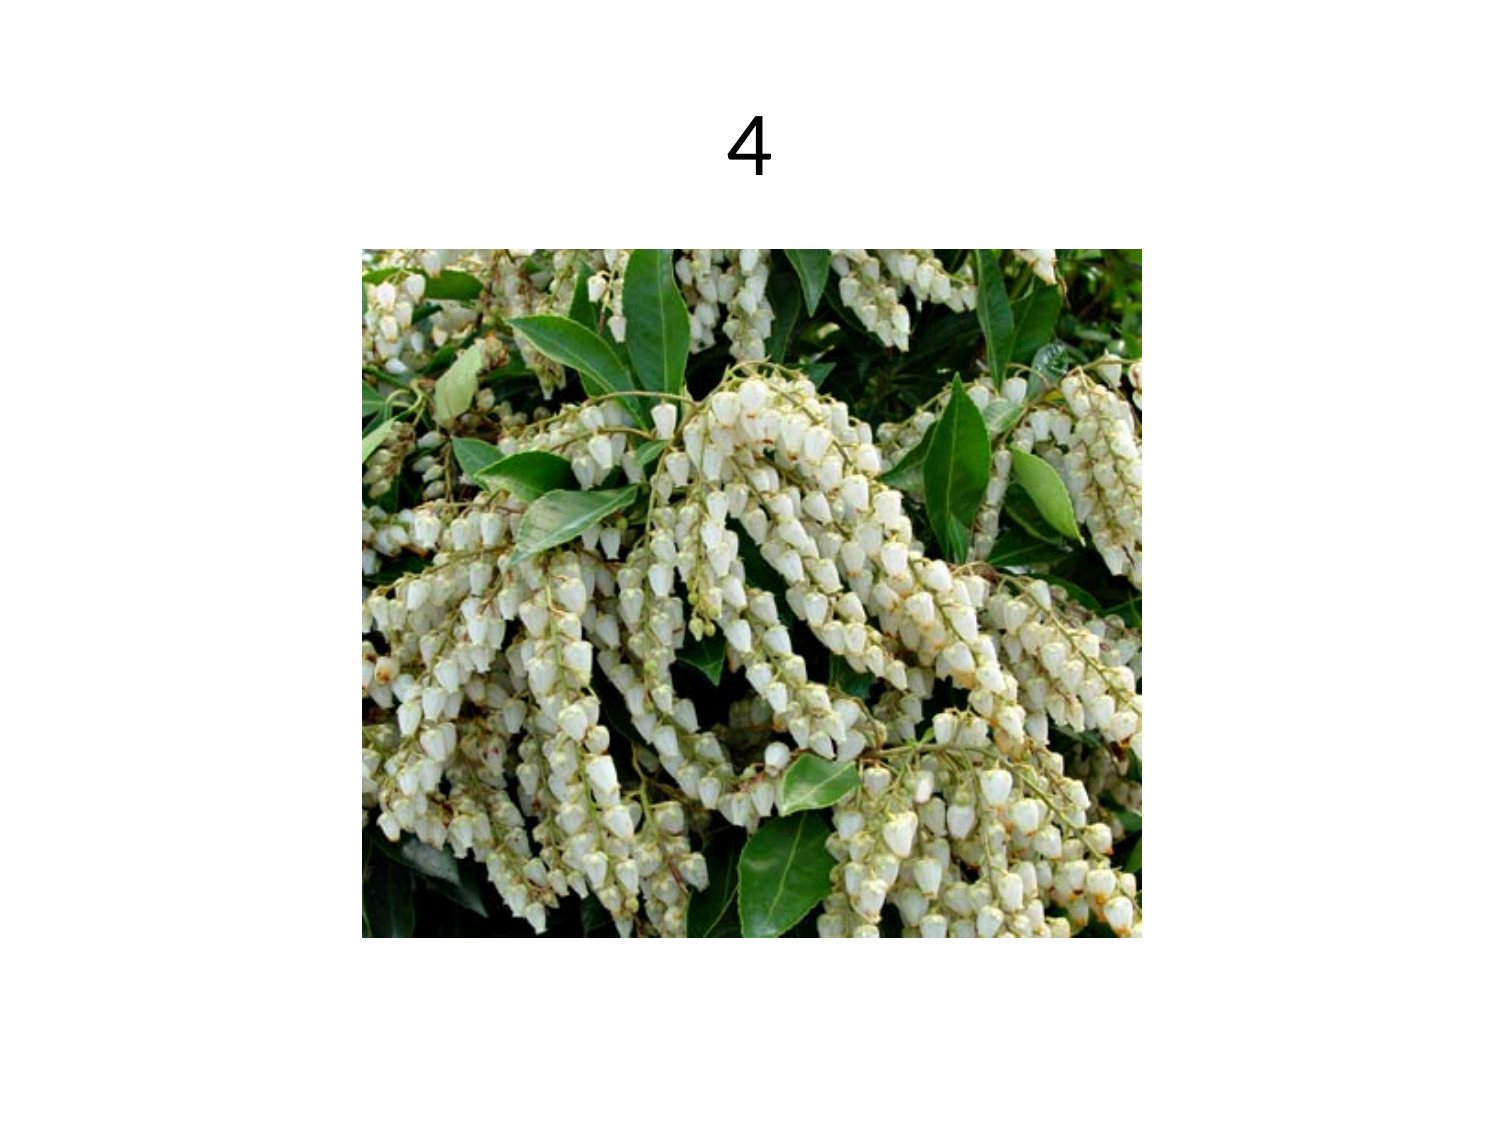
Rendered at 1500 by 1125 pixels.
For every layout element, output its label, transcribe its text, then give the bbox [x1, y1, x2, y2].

title 4 [75, 45, 1425, 233]
picture [362, 249, 1142, 938]
